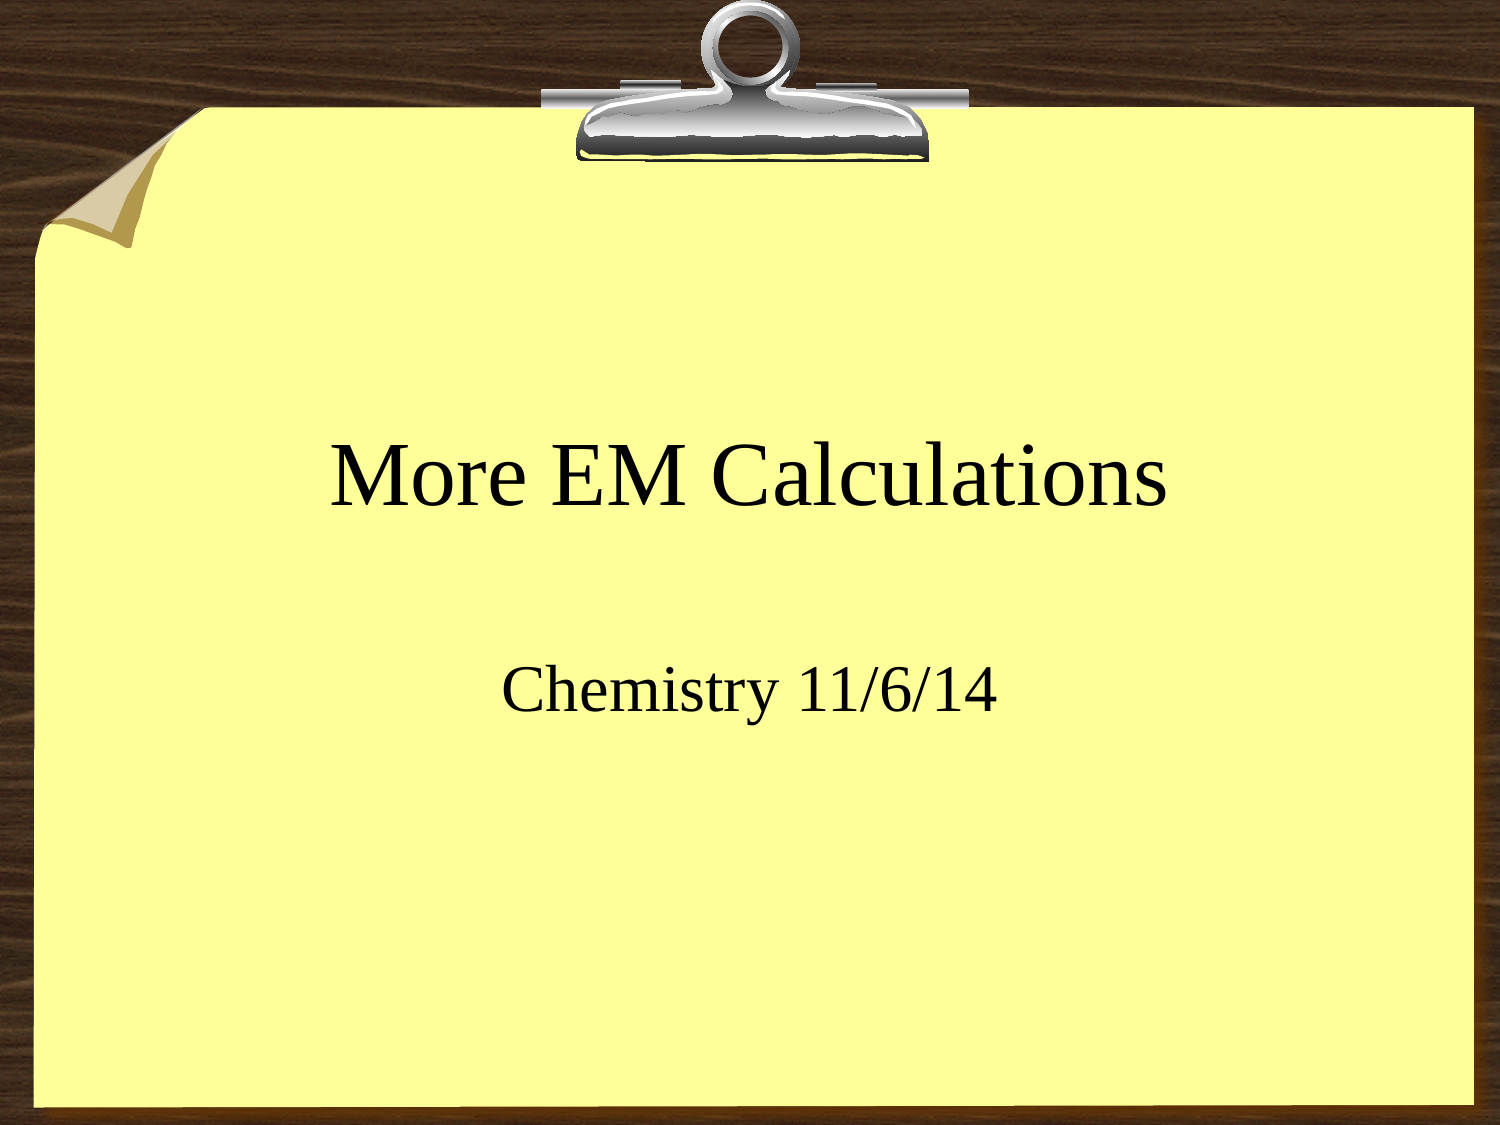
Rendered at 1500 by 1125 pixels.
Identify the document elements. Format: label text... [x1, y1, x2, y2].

picture [718, 15, 783, 78]
picture [0, 0, 1500, 1125]
subtitle Chemistry 11/6/14 [224, 636, 1276, 926]
title More EM Calculations [111, 374, 1388, 563]
